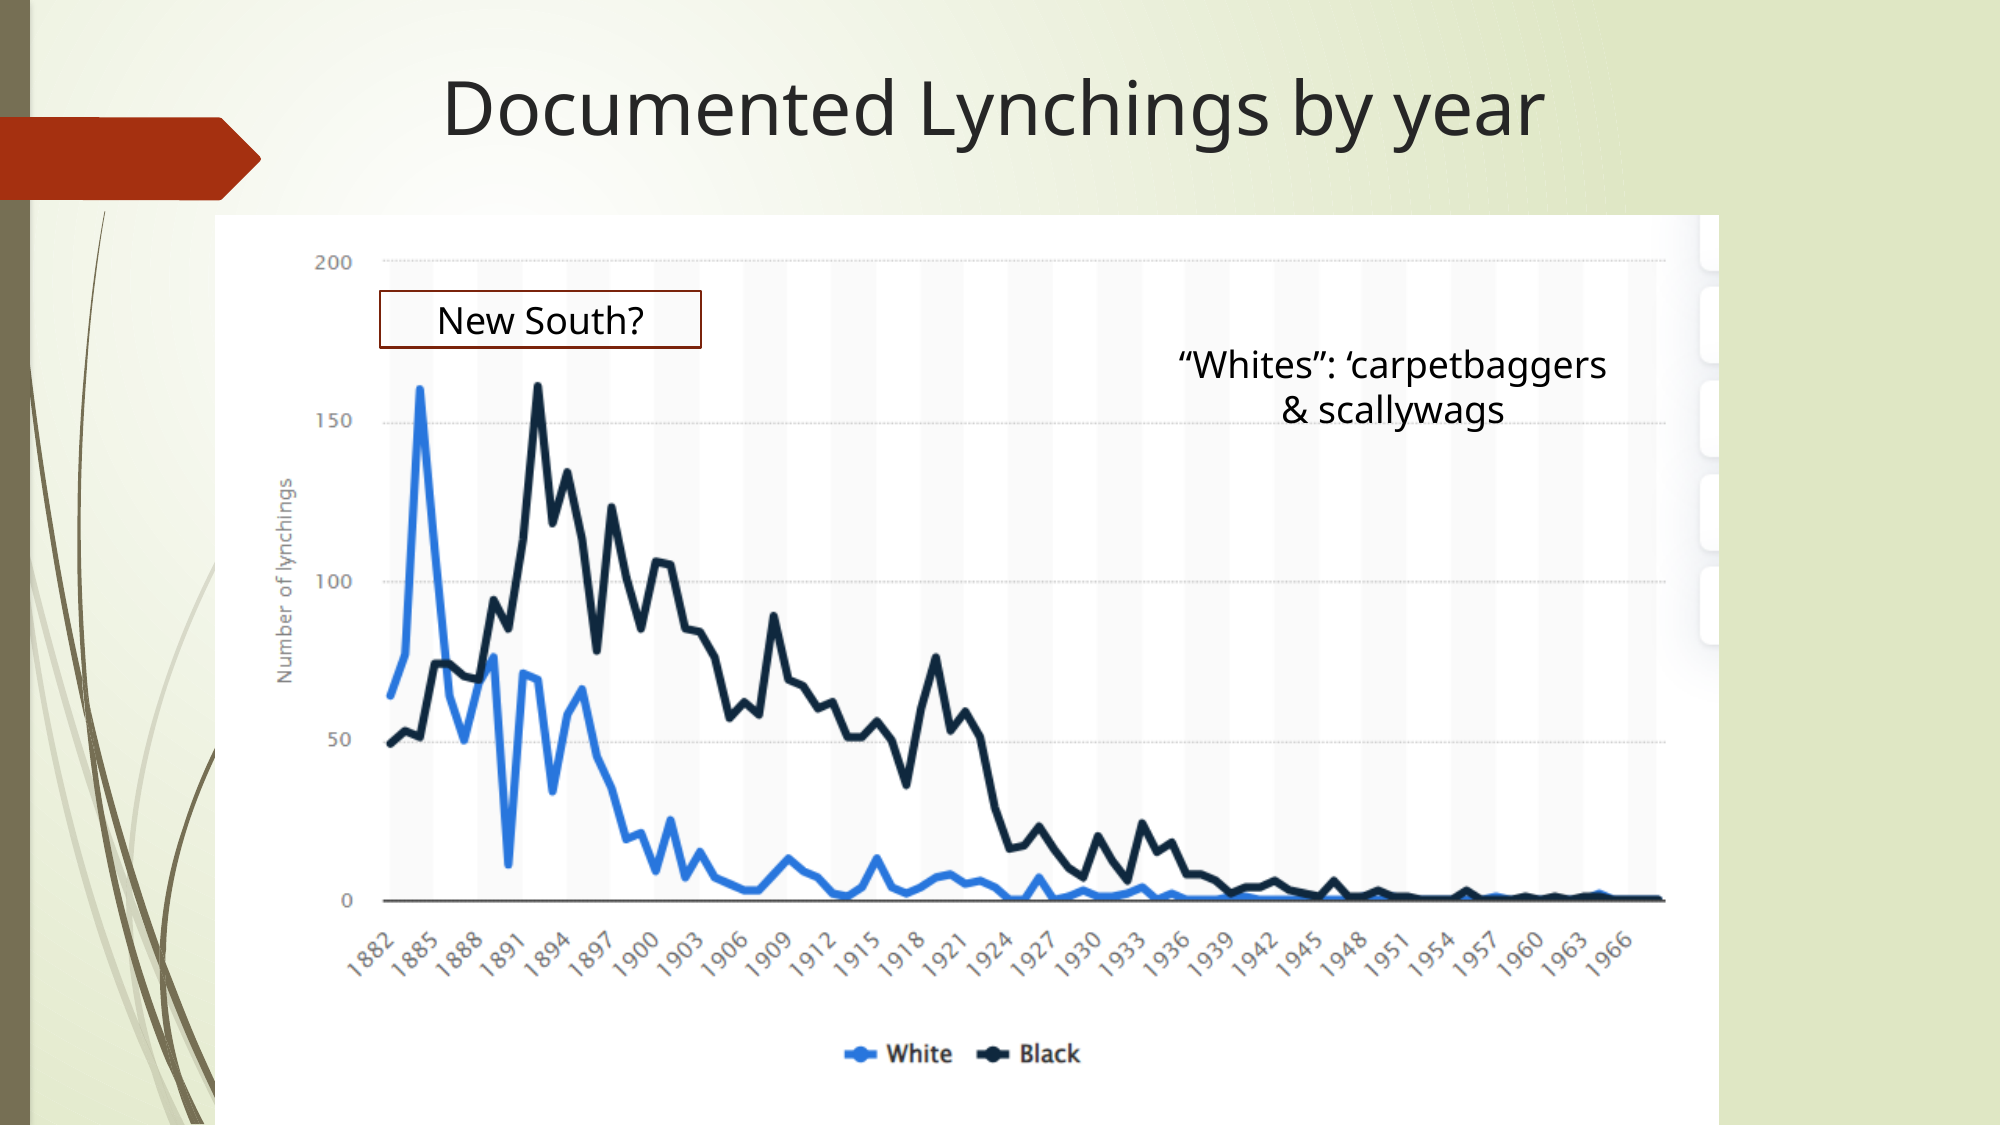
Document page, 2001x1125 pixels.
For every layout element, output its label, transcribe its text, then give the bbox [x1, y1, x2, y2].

picture [215, 215, 1720, 1125]
title Documented Lynchings by year [426, 53, 1889, 264]
